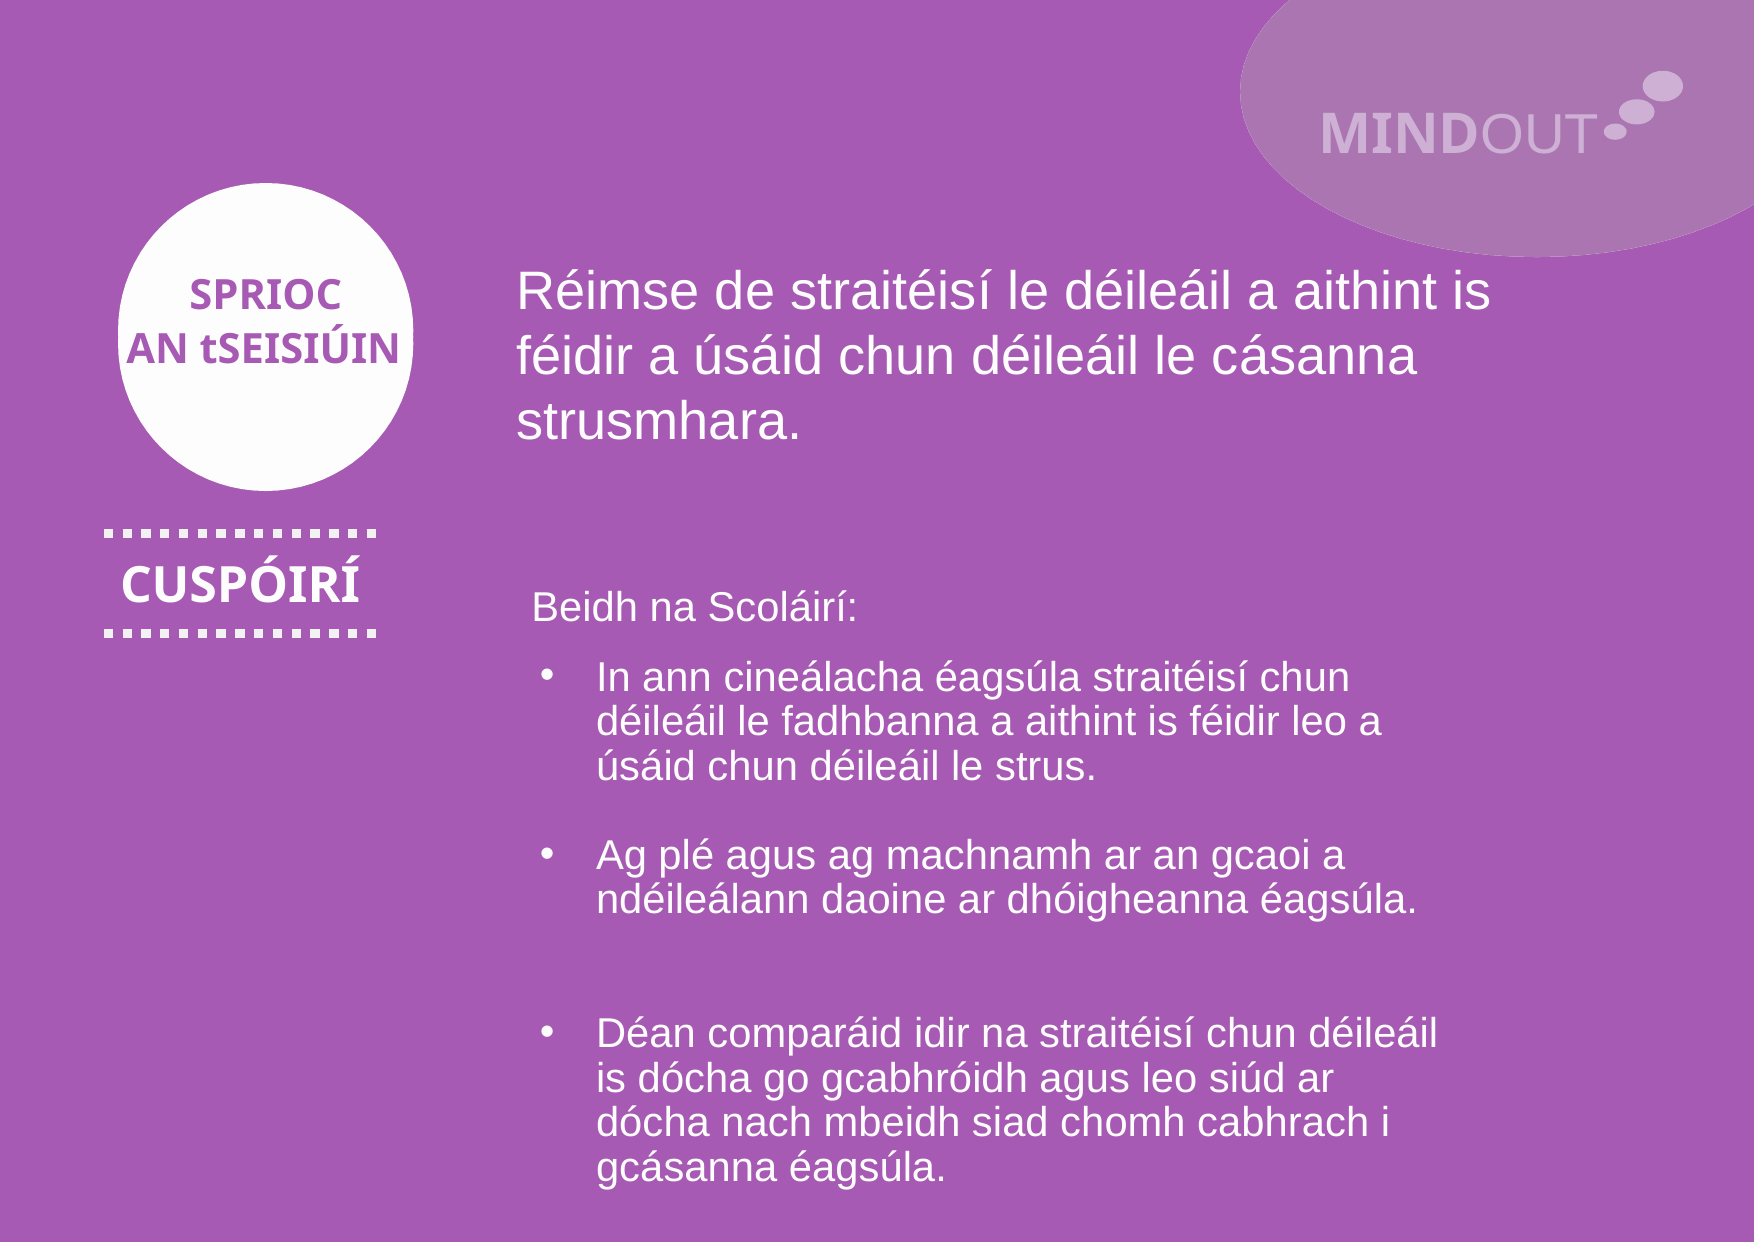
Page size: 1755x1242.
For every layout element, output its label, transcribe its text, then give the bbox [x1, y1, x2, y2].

text_box [1619, 124, 1627, 140]
text_box Réimse de straitéisí le déileáil a aithint is féidir a úsáid chun déileáil le cásanna strusmhara. [513, 252, 1567, 478]
text_box [1642, 70, 1684, 102]
text_box SPRIOC AN tSEISIÚIN [75, 256, 456, 369]
text_box In ann cineálacha éagsúla straitéisí chun déileáil le fadhbanna a aithint is féidir leo a úsáid chun déileáil le strus. Ag plé agus ag machnamh ar an gcaoi a ndéileálann daoine ar dhóigheanna éagsúla. Déan comparáid idir na straitéisí chun déileáil is dócha go gcabhróidh agus leo siúd ar dócha nach mbeidh siad chomh cabhrach i gcásanna éagsúla. [537, 652, 1449, 1147]
text_box [138, 183, 393, 256]
text_box [1619, 99, 1655, 125]
text_box MINDOUT [1316, 101, 1619, 182]
text_box CUSPÓIRÍ [71, 567, 410, 706]
text_box Beidh na Scoláirí: [529, 583, 878, 637]
text_box [1240, 0, 1754, 258]
text_box [120, 369, 412, 492]
text_box [146, 195, 385, 256]
